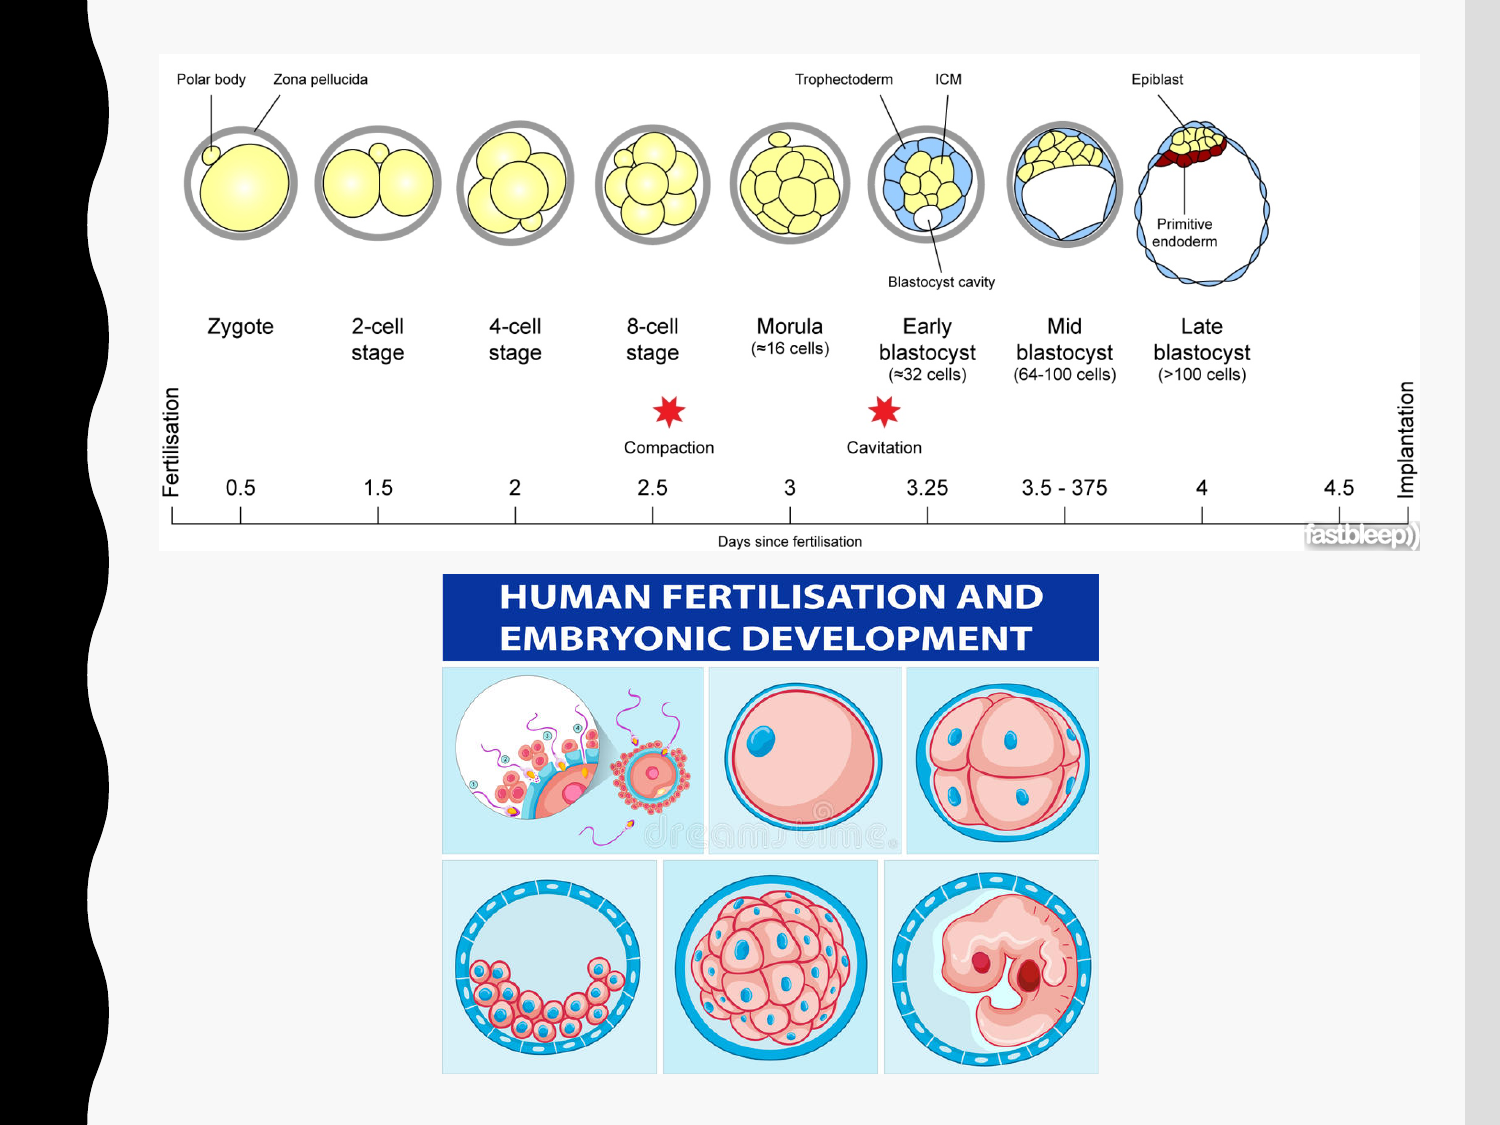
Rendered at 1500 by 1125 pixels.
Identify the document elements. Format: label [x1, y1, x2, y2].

picture [442, 574, 1099, 1074]
picture [159, 54, 1420, 551]
